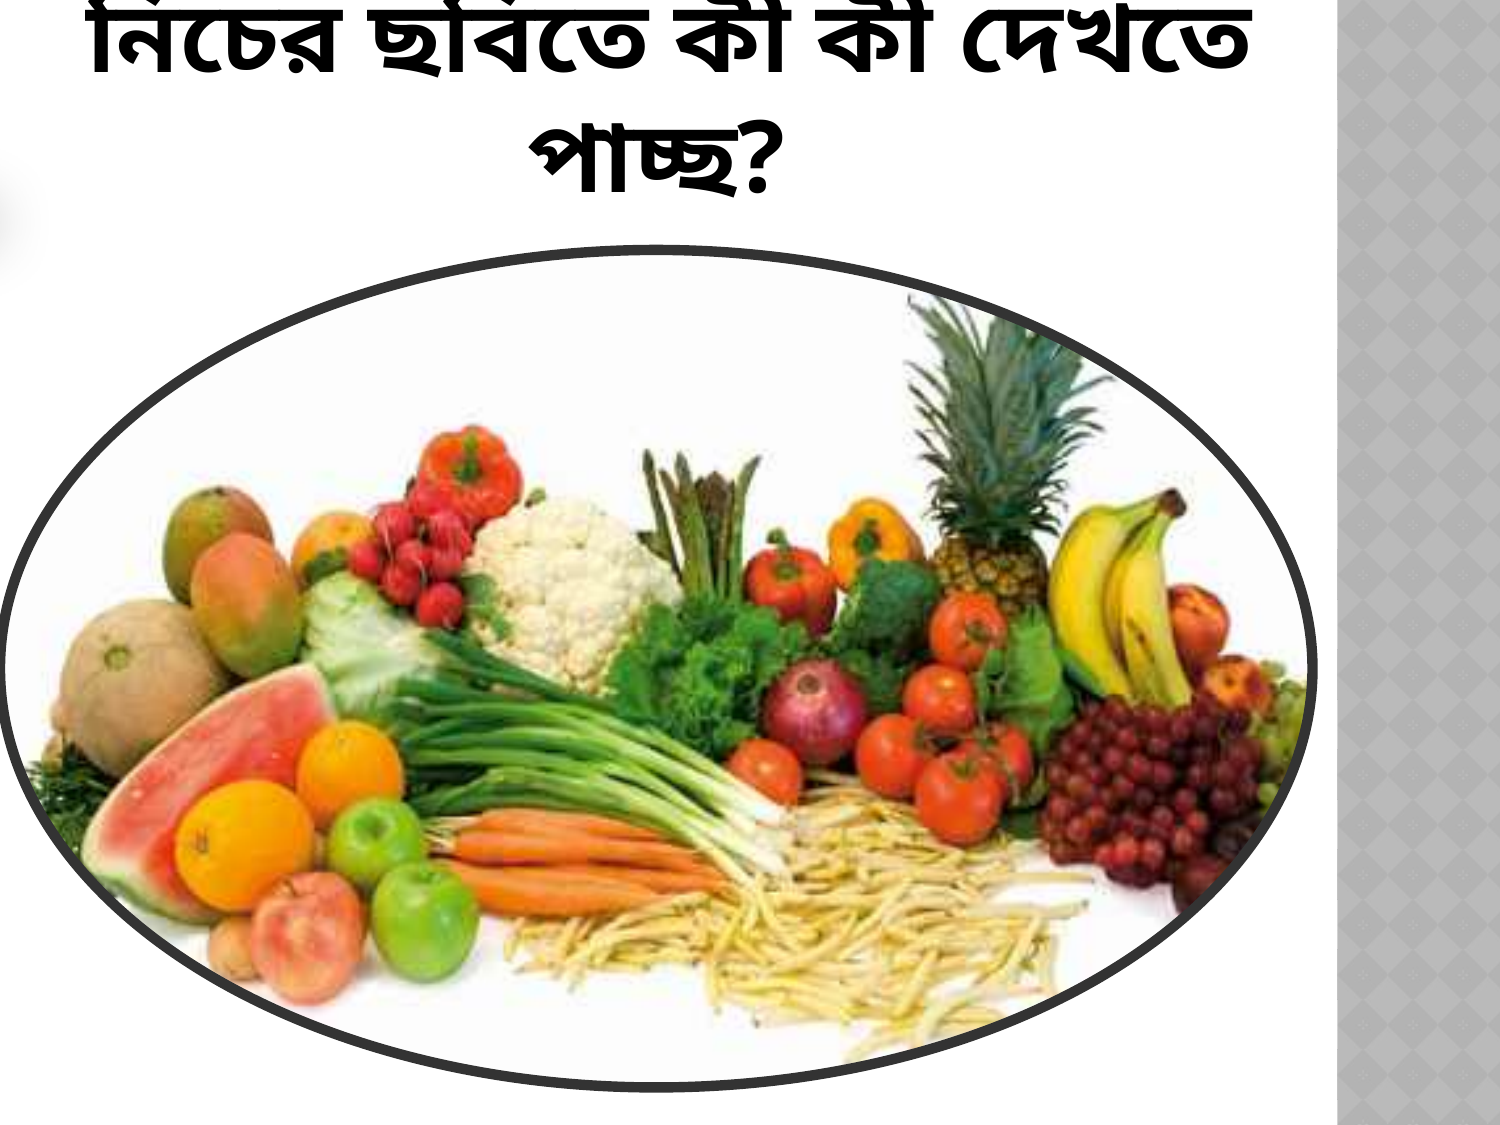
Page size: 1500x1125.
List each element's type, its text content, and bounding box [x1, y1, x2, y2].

picture [0, 249, 1313, 1088]
title নিচের ছবিতে কী কী দেখতে পাচ্ছ? [75, 0, 1263, 213]
